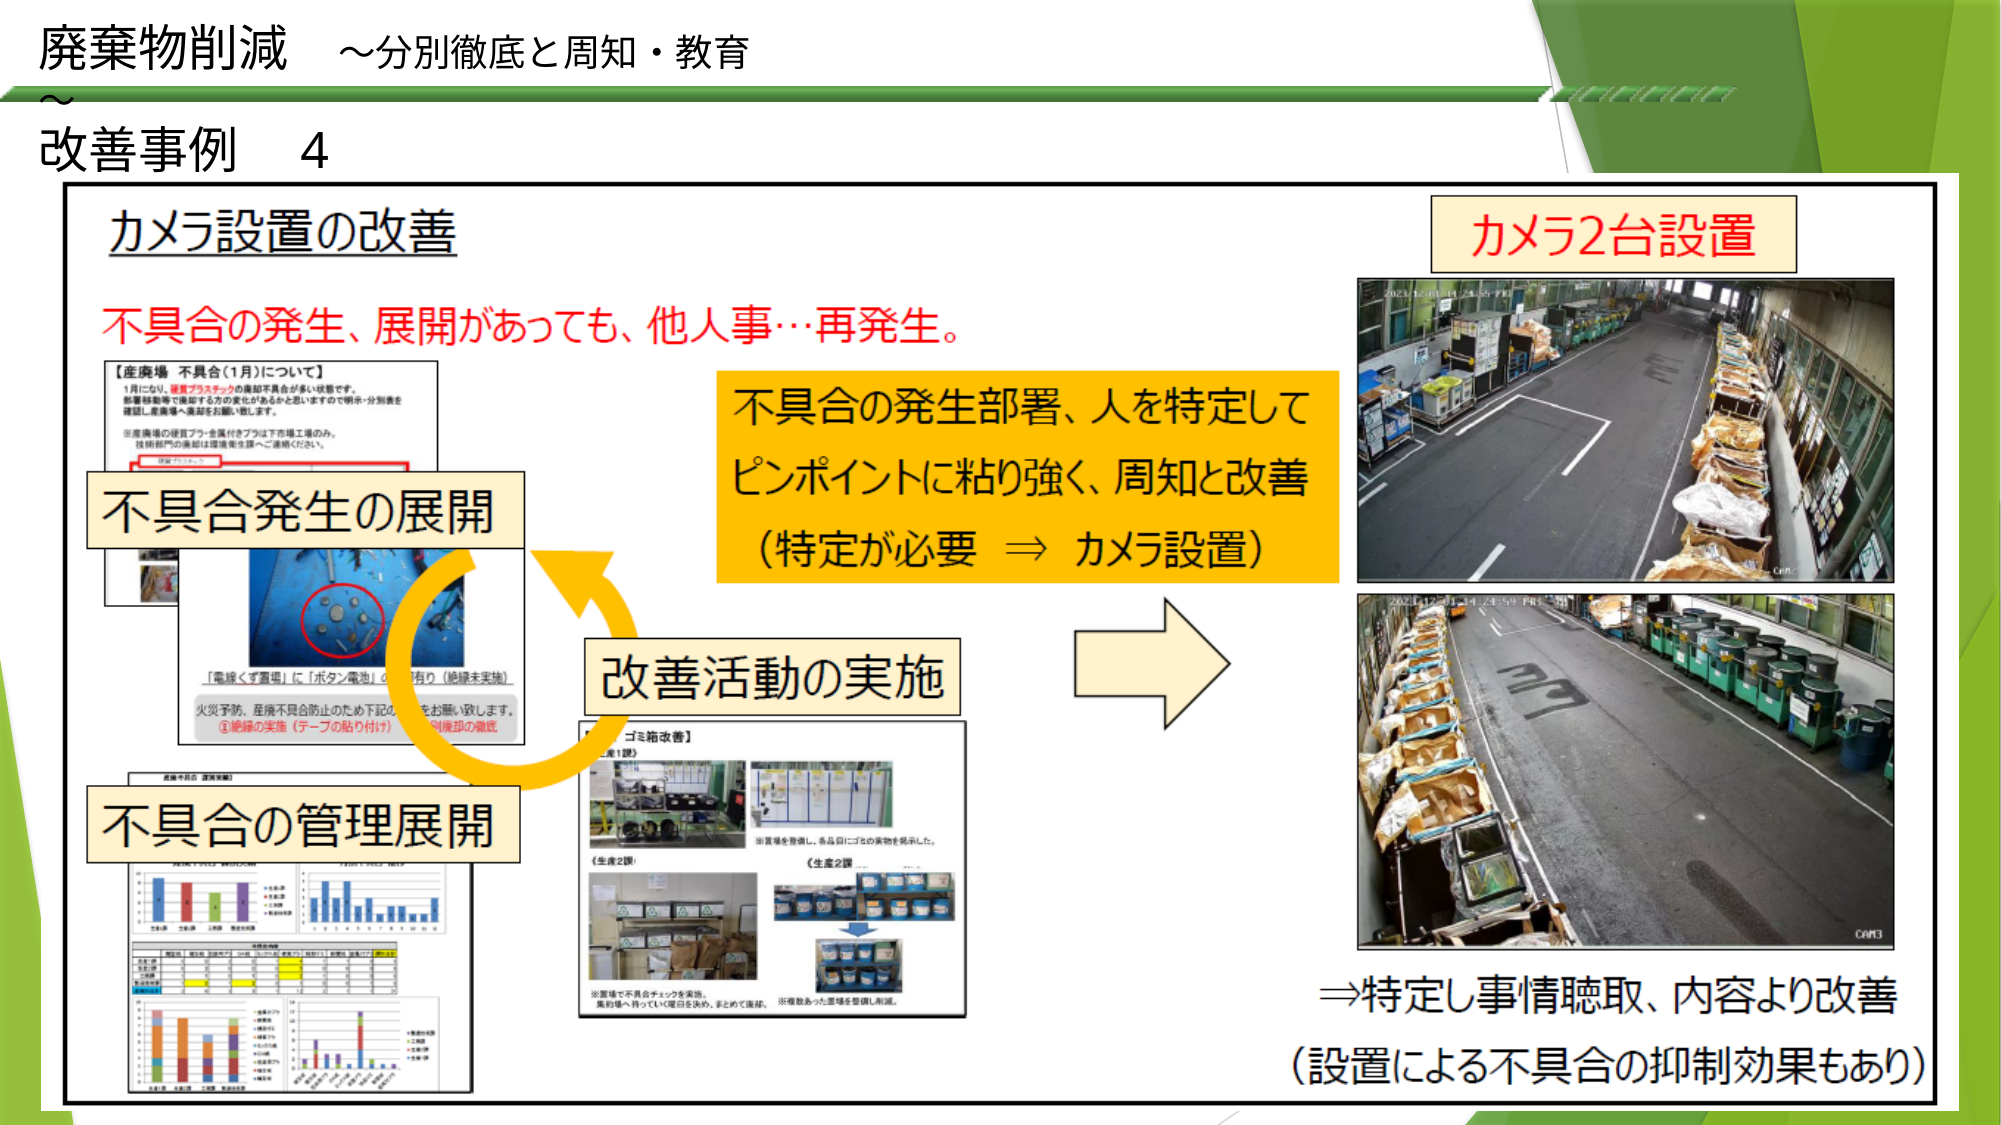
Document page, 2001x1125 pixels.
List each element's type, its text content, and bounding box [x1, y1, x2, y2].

picture [0, 85, 1738, 103]
text_box 廃棄物削減 ～分別徹底と周知・教育～ [23, 9, 792, 85]
picture [40, 172, 1960, 1112]
text_box 改善事例 4 [23, 114, 792, 186]
